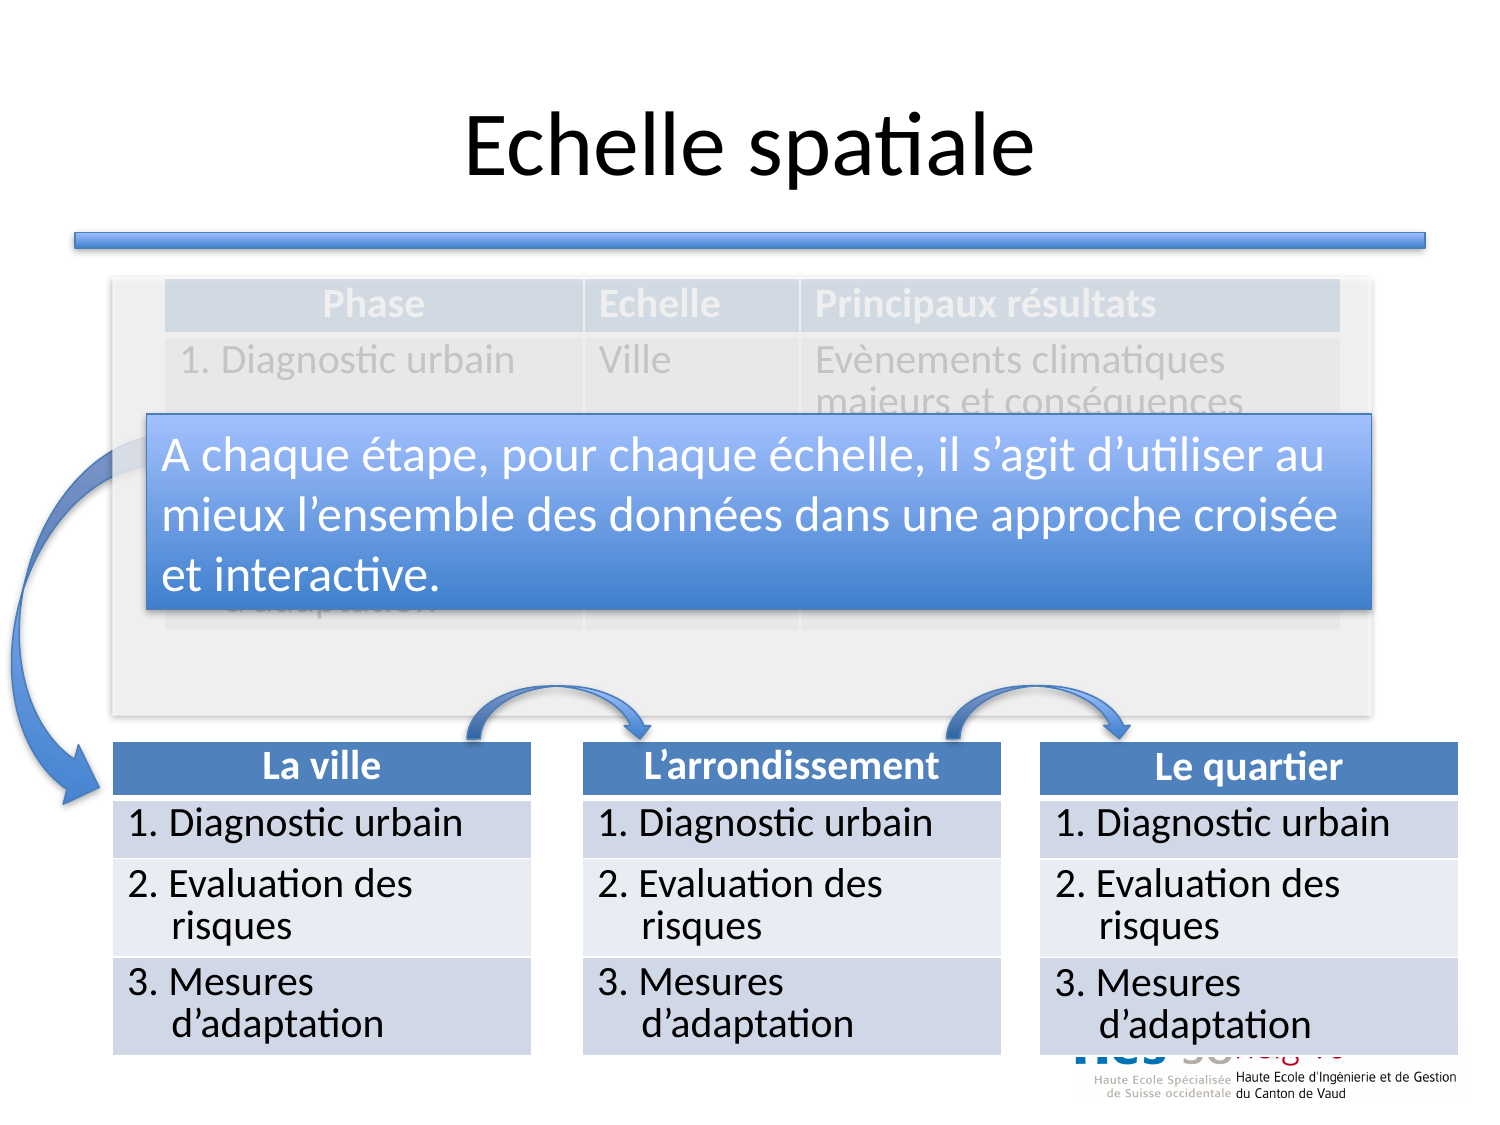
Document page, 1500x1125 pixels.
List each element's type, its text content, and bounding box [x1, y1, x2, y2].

table_cell 2. Evaluation des risques [583, 859, 1001, 956]
table_cell 2. Evaluation des risques [1040, 860, 1458, 957]
text_box [466, 685, 652, 740]
table_header La ville [113, 742, 531, 795]
table_cell 3. Mesures d’adaptation [113, 958, 531, 1055]
table_cell 3. Mesures d’adaptation [1040, 958, 1458, 1055]
table_header L’arrondissement [583, 742, 1001, 795]
text_box A chaque étape, pour chaque échelle, il s’agit d’utiliser au mieux l’ensemble des données dans une approche croisée et interactive. [146, 413, 1372, 610]
table_cell 3. Mesures d’adaptation [583, 958, 1001, 1055]
text_box [10, 453, 107, 805]
picture [1074, 1029, 1467, 1098]
table_cell Diagnostic urbain [113, 801, 531, 858]
title Echelle spatiale [75, 45, 1425, 233]
table_header Le quartier [1040, 742, 1458, 795]
text_box [112, 276, 1372, 717]
table_cell Diagnostic urbain [1040, 801, 1458, 858]
text_box [945, 684, 1131, 740]
table_cell Diagnostic urbain [583, 801, 1001, 858]
table_cell 2. Evaluation des risques [113, 859, 531, 956]
